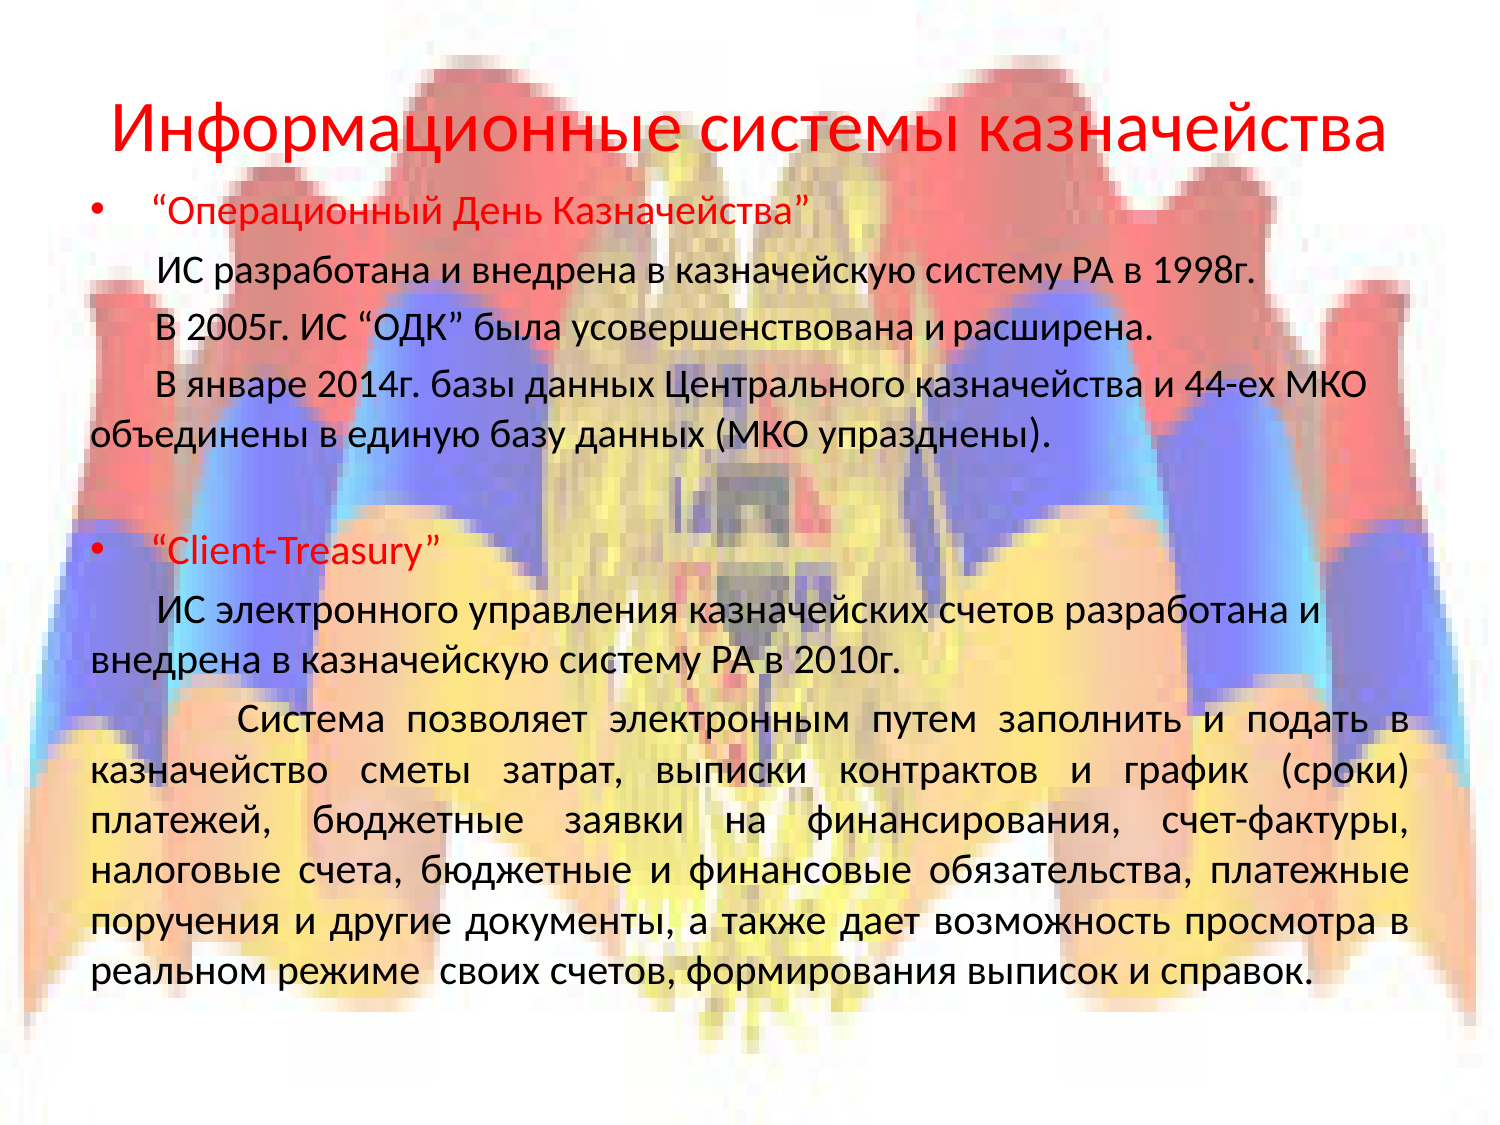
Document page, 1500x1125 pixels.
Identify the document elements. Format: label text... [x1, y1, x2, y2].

title Информационные системы казначейства [75, 45, 1425, 174]
list “Операционный День Казначейства” ИС разработана и внедрена в казначейскую систему РА в 1998г. В 2005г. ИС “ОДК” была усовершенствована и расширена. В январе 2014г. базы данных Центрального казначейства и 44-ех МКО объединены в единую базу данных (МКО упразднены). “Client-Treasury” ИС электронного управления казначейских счетов разработана и внедрена в казначейскую систему РА в 2010г. Система позволяет электронным путем заполнить и подать в казначейство сметы затрат, выписки контрактов и график (сроки) платежей, бюджетные заявки на финансирования, счет-фактуры, налоговые счета, бюджетные и финансовые обязательства, платежные поручения и другие документы, а также дает возможность просмотра в реальном режиме своих счетов, формирования выписок и справок. [75, 174, 1425, 1005]
